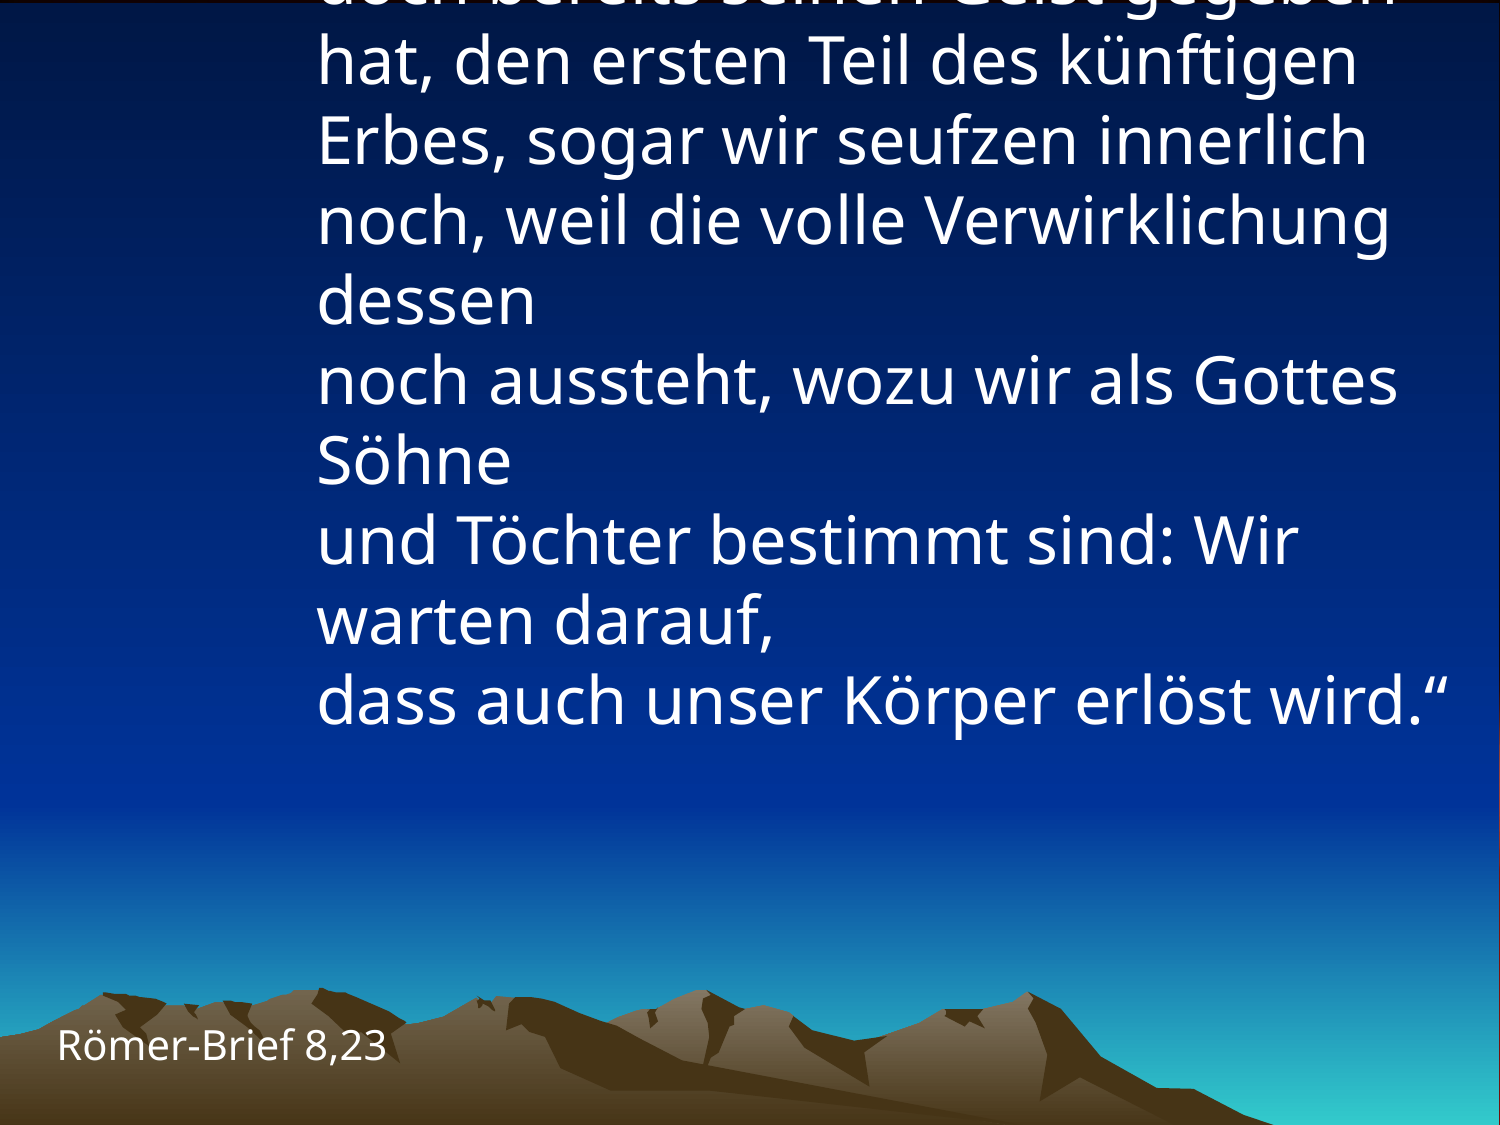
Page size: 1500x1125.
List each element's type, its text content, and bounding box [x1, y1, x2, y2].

subtitle Römer-Brief 8,23 [41, 1011, 1092, 1125]
picture [1495, 0, 1500, 1125]
title „Sogar wir (Christen), denen Gott doch bereits seinen Geist gegeben hat, den ersten Teil des künftigen Erbes, sogar wir seufzen innerlich noch, weil die volle Verwirklichung dessen noch aussteht, wozu wir als Gottes Söhne und Töchter bestimmt sind: Wir warten darauf, dass auch unser Körper erlöst wird.“ [301, 0, 1495, 745]
